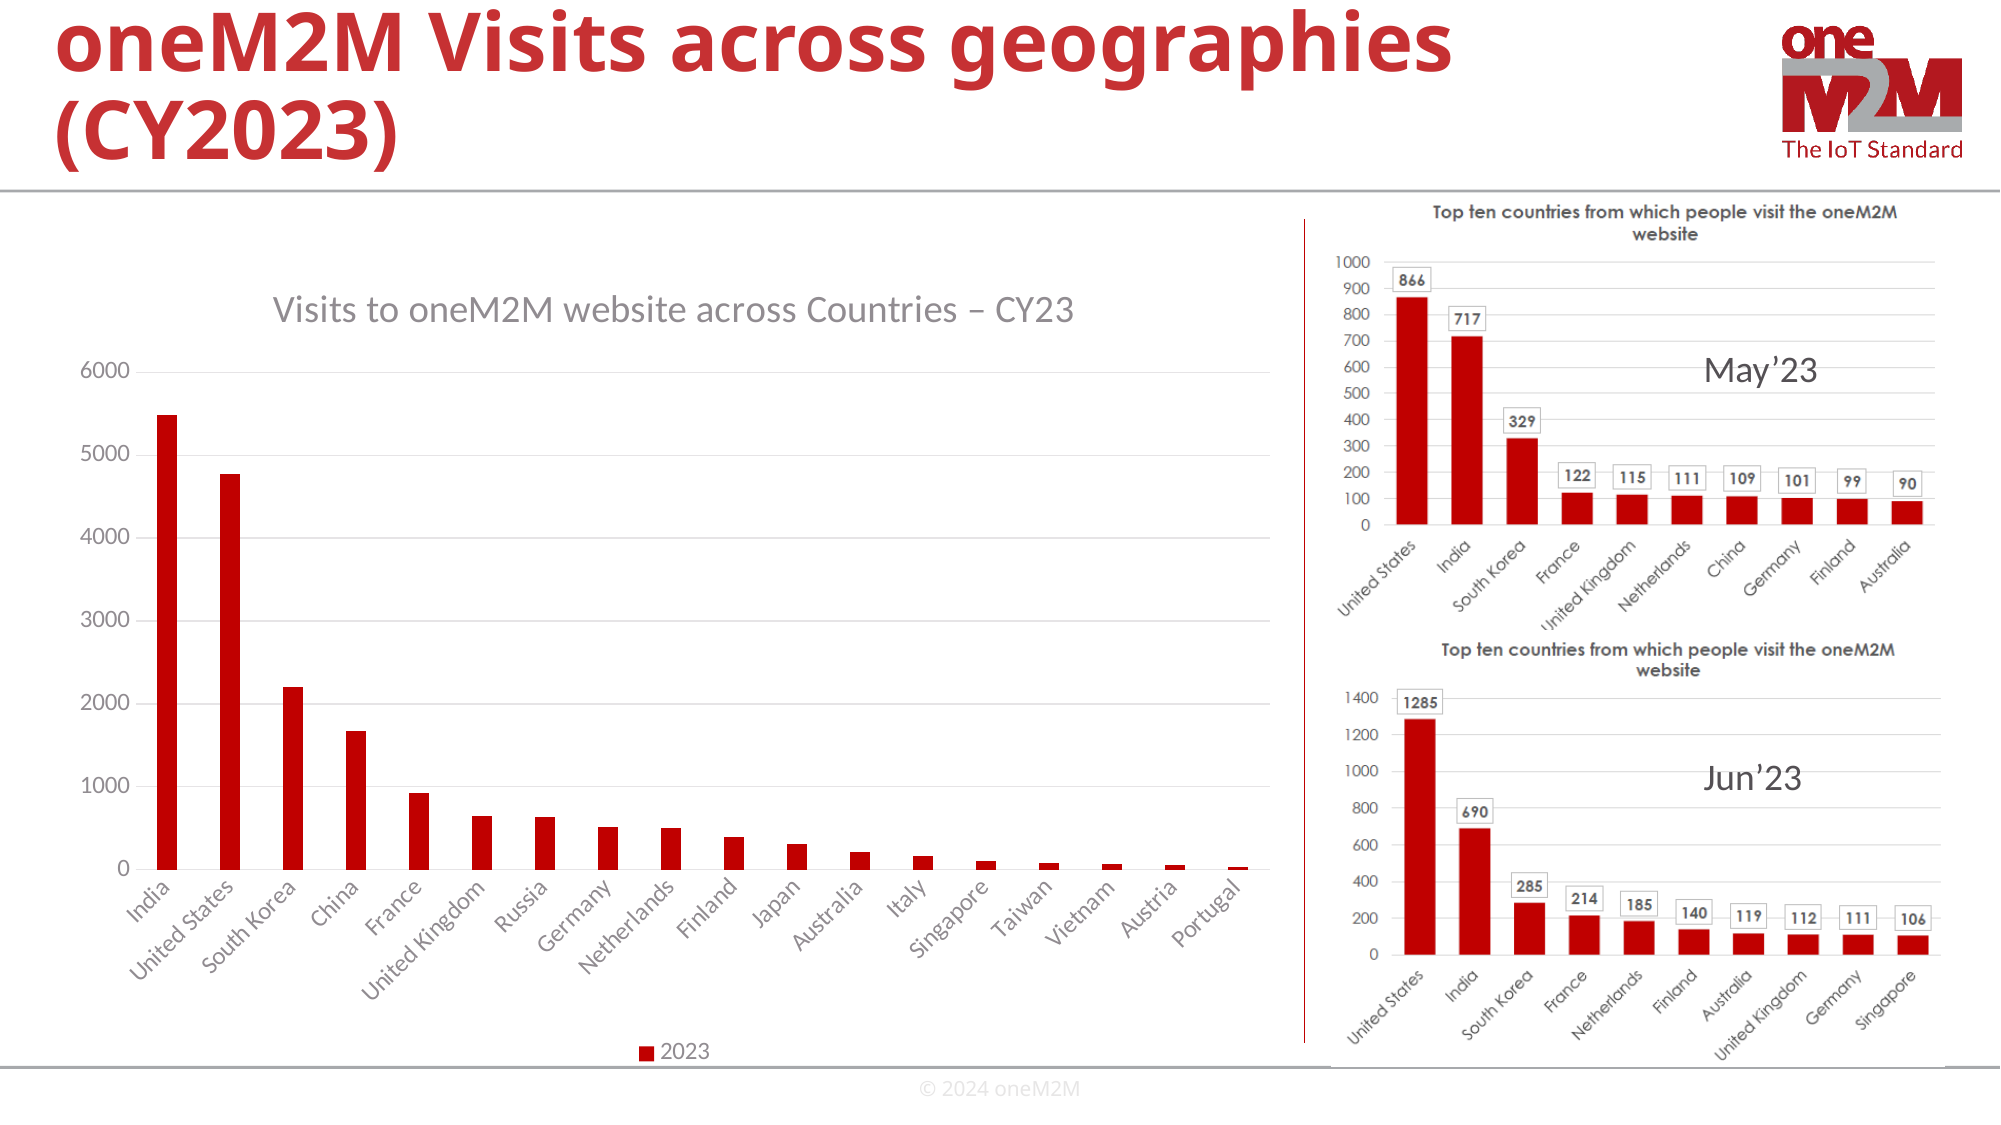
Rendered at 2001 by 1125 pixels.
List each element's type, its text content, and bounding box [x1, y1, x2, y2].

picture [1772, 17, 1971, 166]
title oneM2M Visits across geographies (CY2023) [39, 0, 1488, 186]
footer © 2024 oneM2M [662, 1042, 1338, 1103]
chart [54, 256, 1295, 1073]
picture [1304, 194, 1955, 1067]
